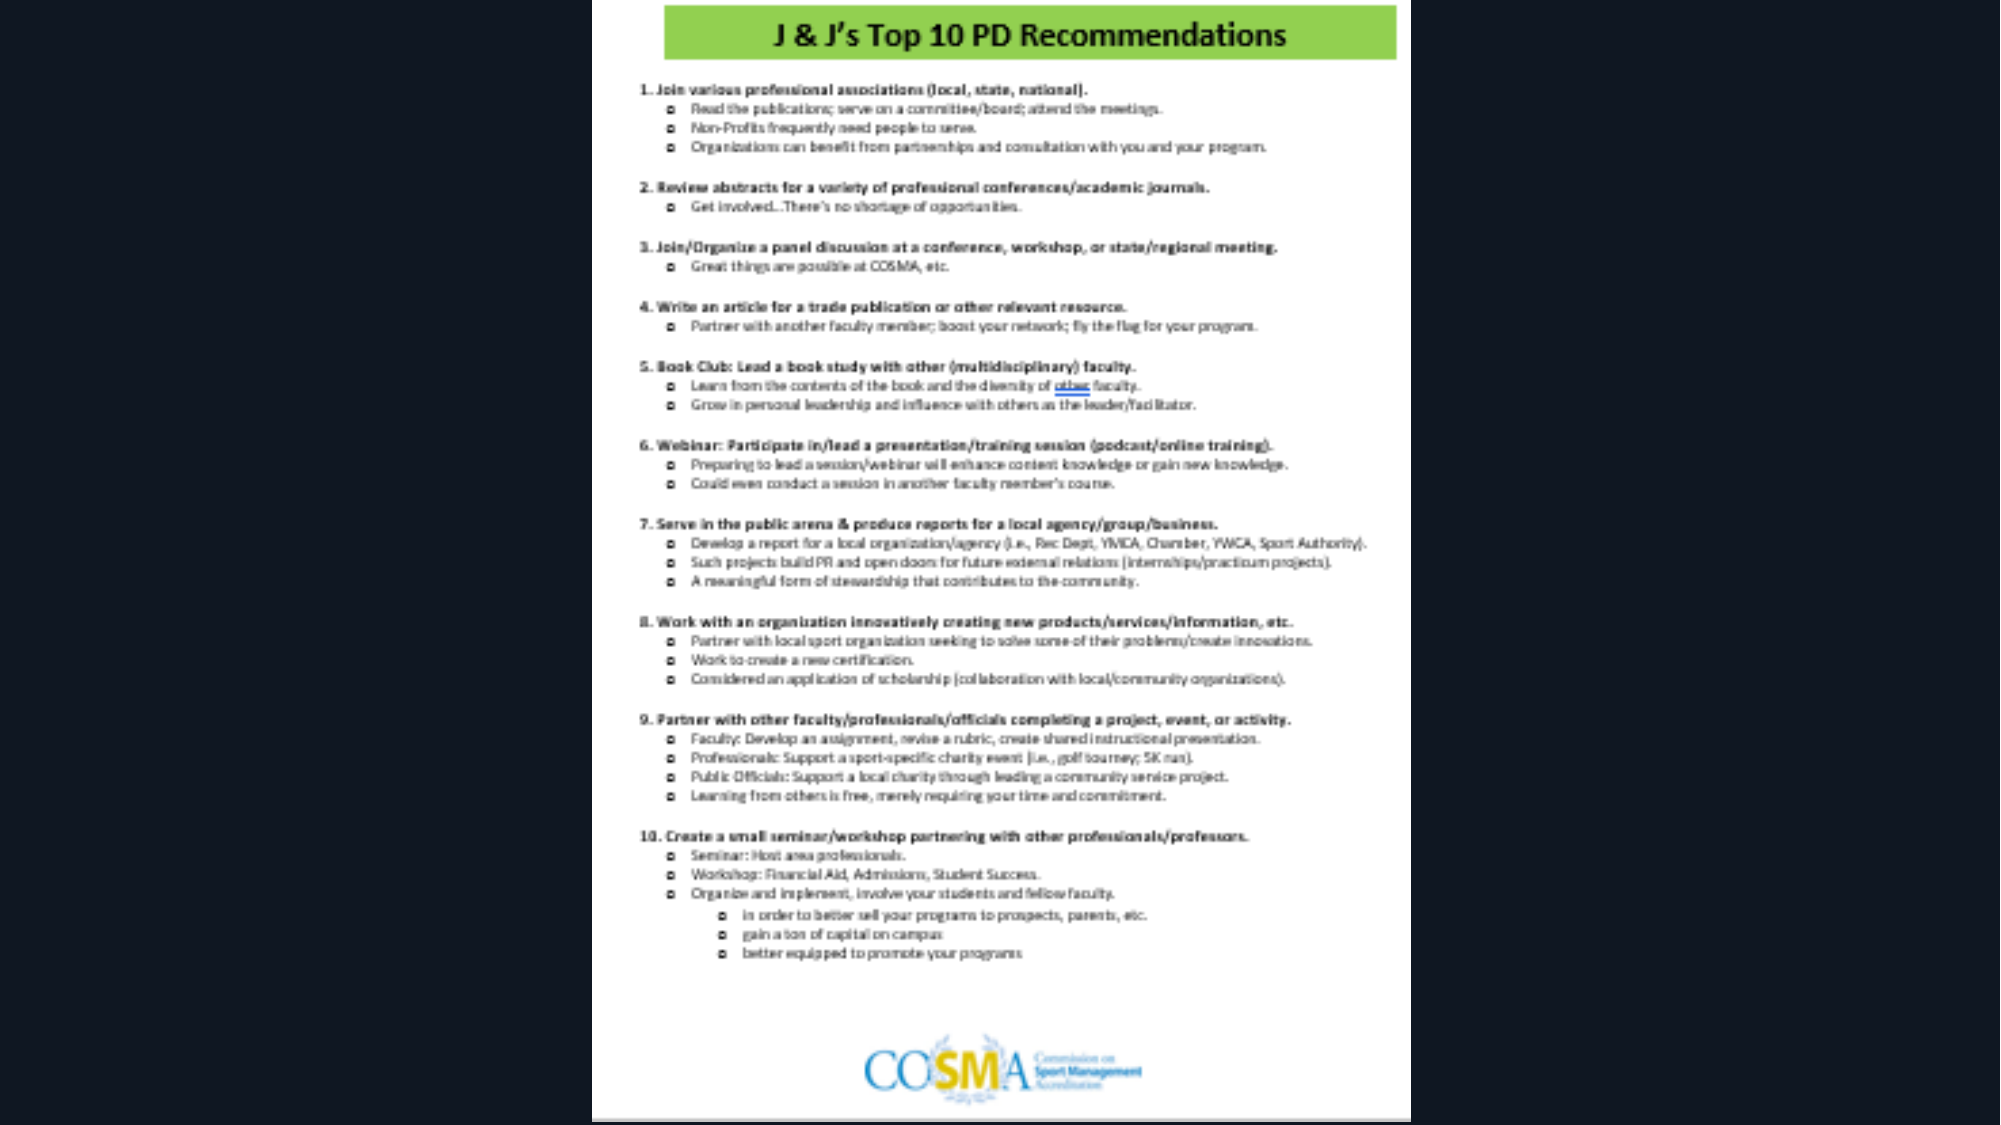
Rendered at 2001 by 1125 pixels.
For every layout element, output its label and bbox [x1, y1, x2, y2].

picture [592, 0, 1411, 1122]
